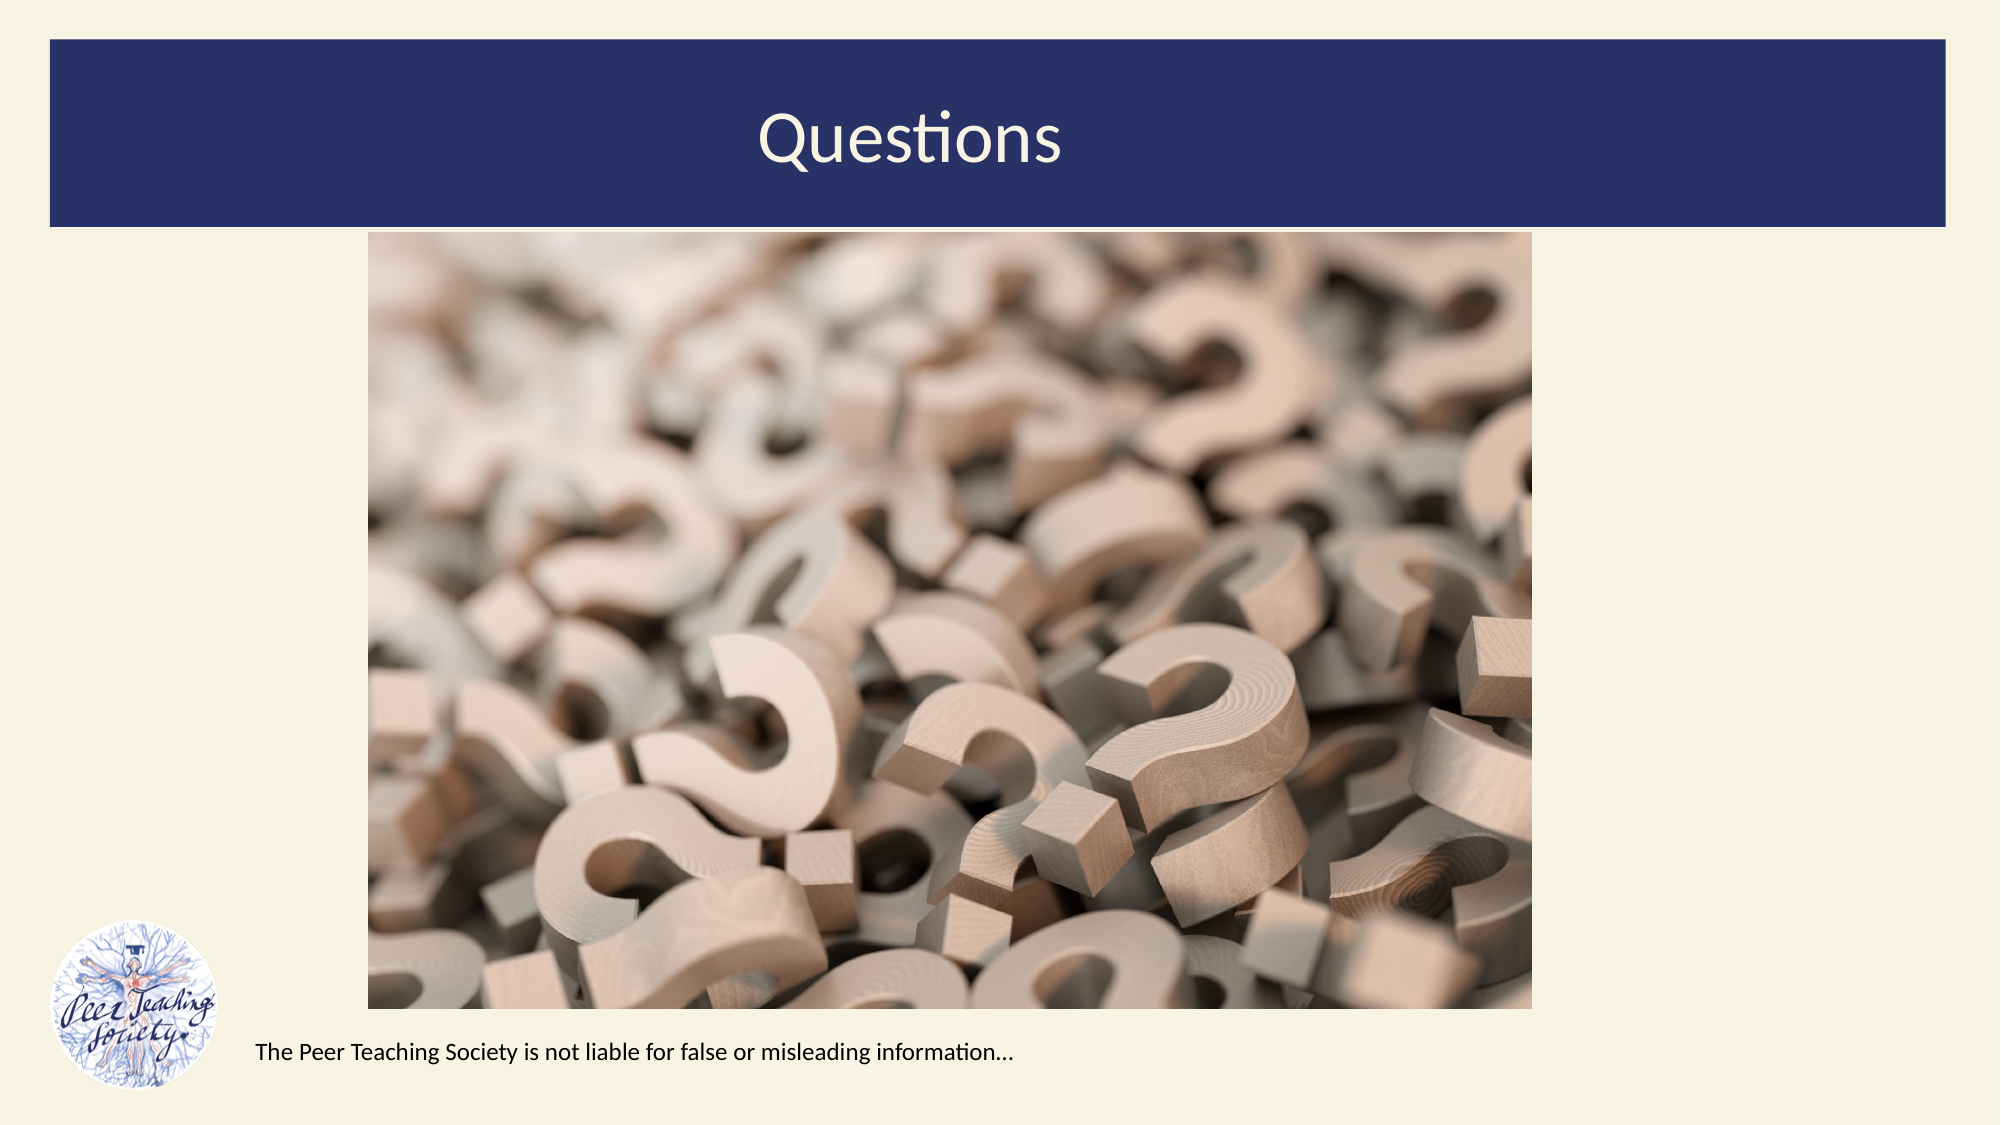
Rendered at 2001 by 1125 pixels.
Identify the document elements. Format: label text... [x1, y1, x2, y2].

text_box Questions [525, 79, 1295, 185]
text_box [49, 39, 1946, 227]
picture [368, 232, 1532, 1009]
picture [49, 920, 219, 1090]
text_box The Peer Teaching Society is not liable for false or misleading information… [240, 1028, 1072, 1074]
